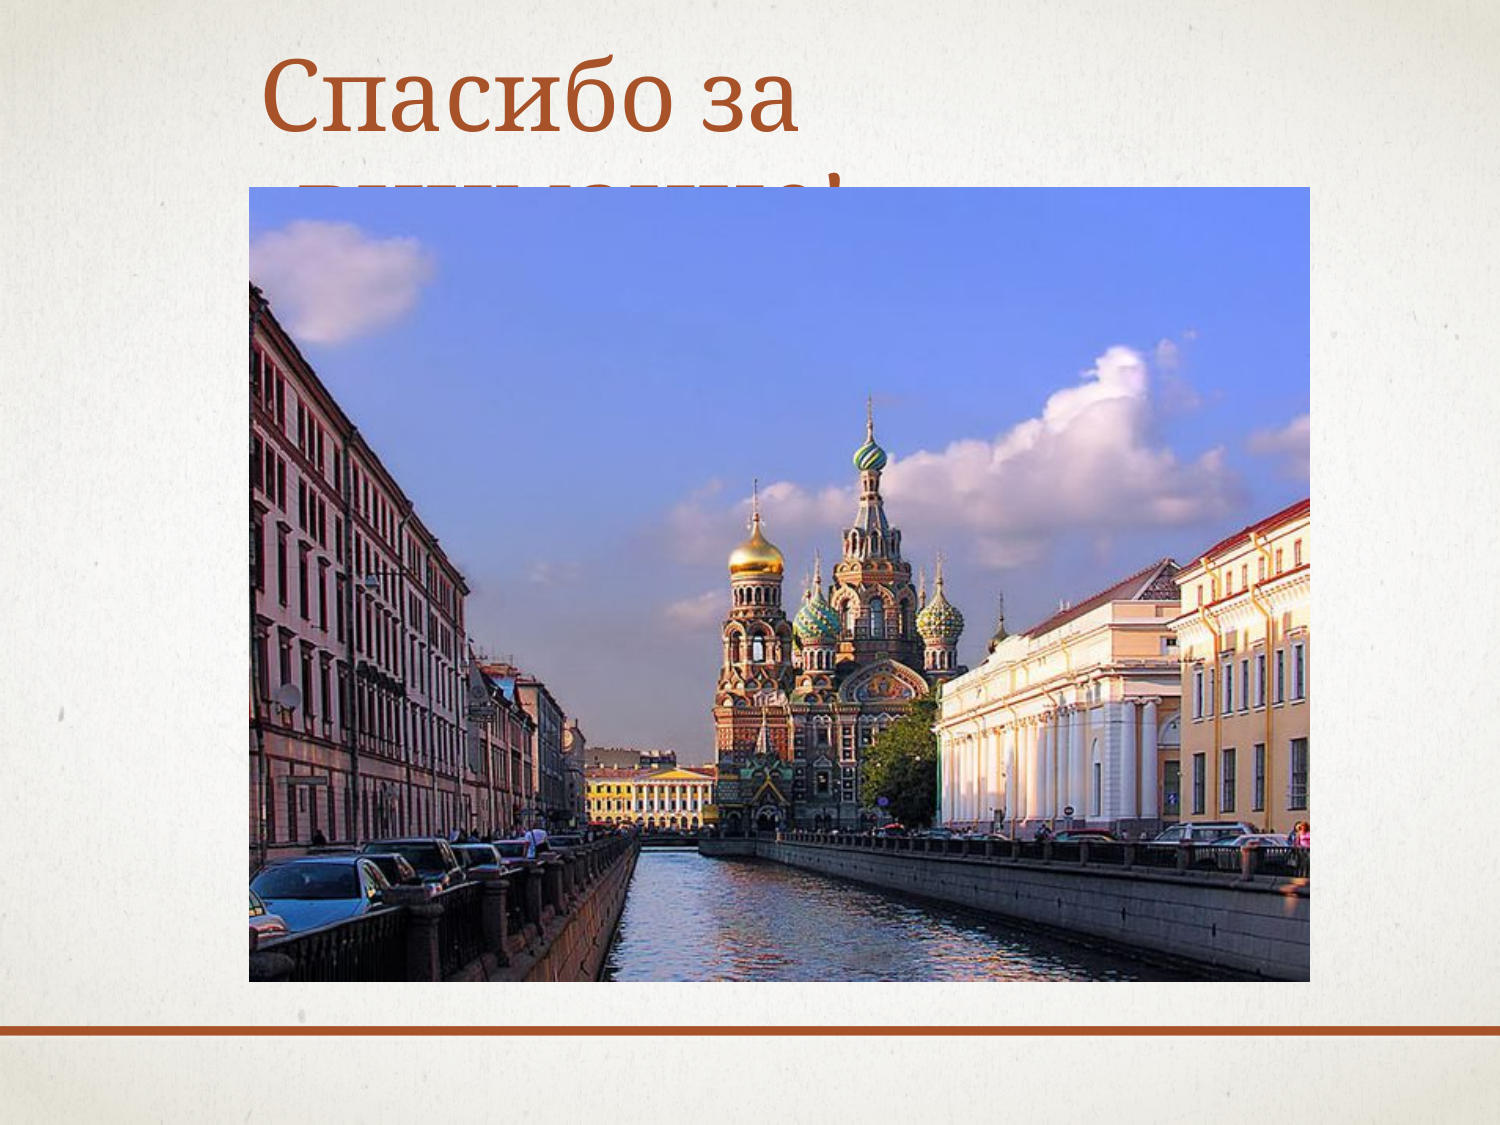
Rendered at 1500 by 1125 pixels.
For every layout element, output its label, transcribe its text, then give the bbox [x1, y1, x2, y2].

list Спасибо за внимание! [237, 37, 1363, 188]
picture [0, 0, 1500, 1026]
picture [0, 1036, 1500, 1125]
